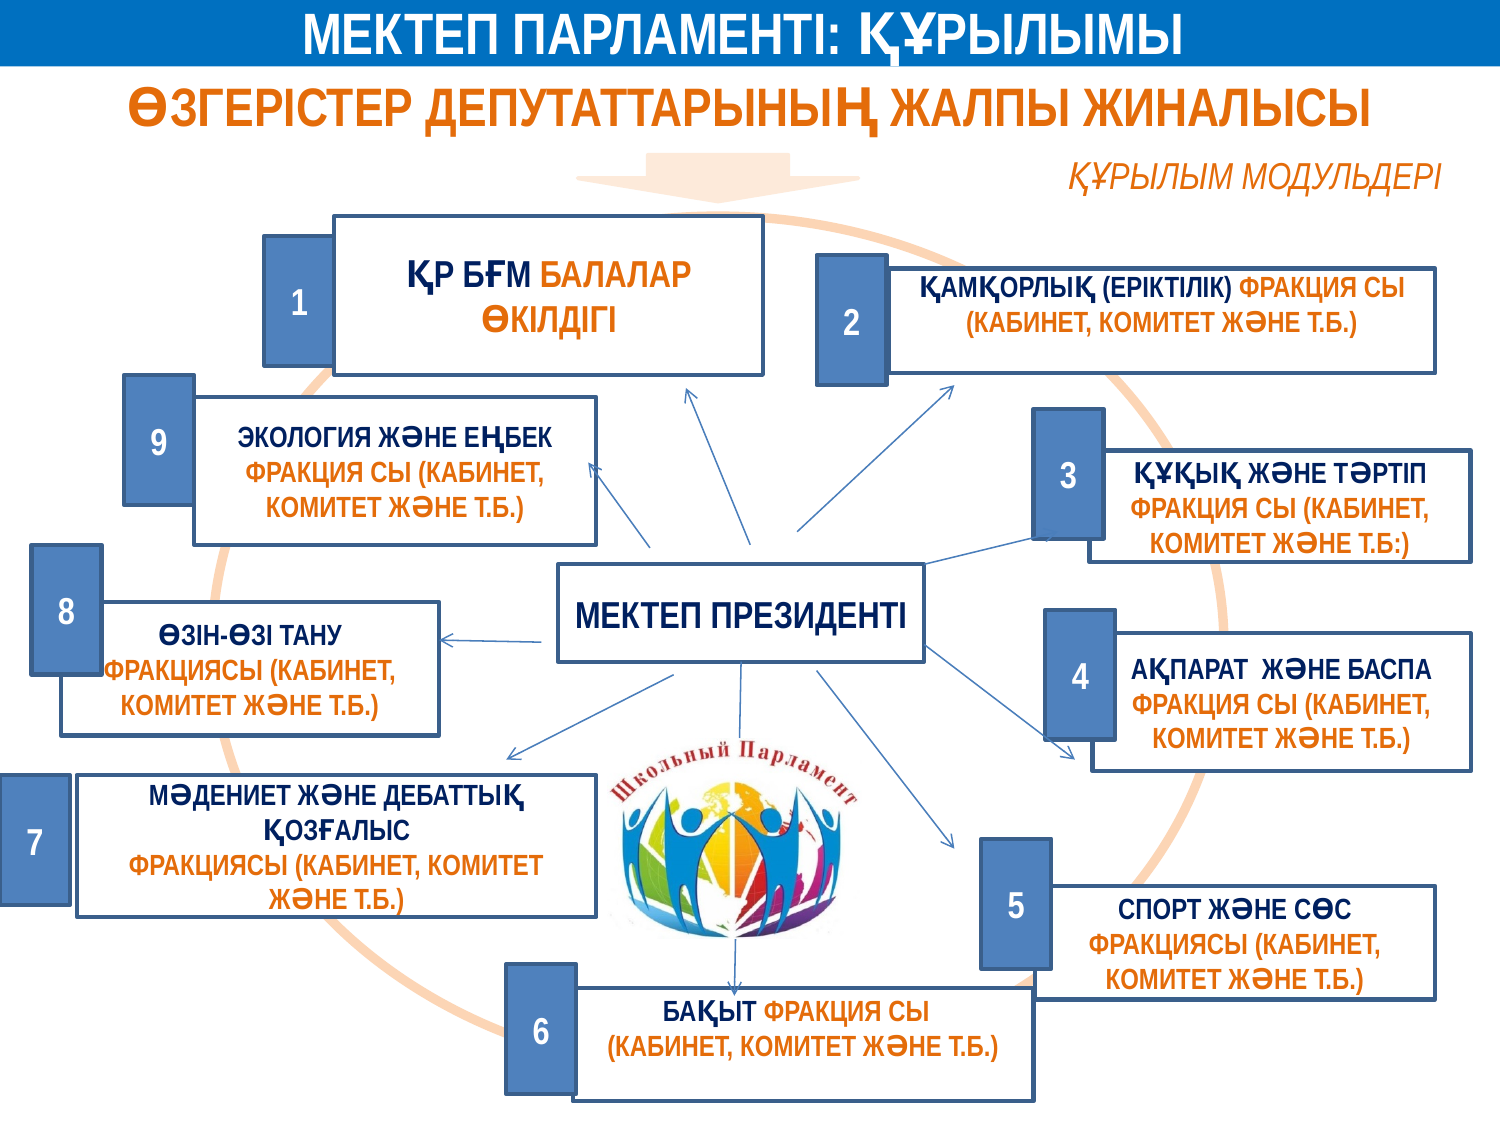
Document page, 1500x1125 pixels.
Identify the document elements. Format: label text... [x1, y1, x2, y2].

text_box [506, 674, 674, 760]
text_box АҚПАРАТ ЖӘНЕ БАСПА ФРАКЦИЯ СЫ (КАБИНЕТ, КОМИТЕТ ЖӘНЕ Т.Б.) [1090, 631, 1473, 773]
text_box 3 [1031, 407, 1106, 541]
text_box [212, 215, 961, 1035]
text_box 6 [504, 962, 578, 1096]
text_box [734, 948, 742, 996]
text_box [588, 462, 651, 549]
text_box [923, 644, 1076, 760]
text_box [575, 152, 861, 204]
text_box 8 [29, 543, 104, 677]
text_box [889, 375, 1171, 530]
text_box ЭКОЛОГИЯ ЖӘНЕ ЕҢБЕК ФРАКЦИЯ СЫ (КАБИНЕТ, КОМИТЕТ ЖӘНЕ Т.Б.) [192, 395, 598, 547]
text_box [796, 384, 955, 532]
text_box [816, 670, 955, 849]
text_box БАҚЫТ ФРАКЦИЯ СЫ (КАБИНЕТ, КОМИТЕТ ЖӘНЕ Т.Б.) [571, 986, 1036, 1103]
text_box СПОРТ ЖӘНЕ СӨС ФРАКЦИЯСЫ (КАБИНЕТ, КОМИТЕТ ЖӘНЕ Т.Б.) [1033, 884, 1437, 1002]
text_box 7 [0, 773, 72, 907]
text_box 9 [122, 373, 196, 507]
text_box 5 [979, 837, 1053, 971]
text_box ӨЗГЕРІСТЕР ДЕПУТАТТАРЫНЫҢ ЖАЛПЫ ЖИНАЛЫСЫ [65, 68, 1435, 143]
text_box ҚҰҚЫҚ ЖӘНЕ ТӘРТІП ФРАКЦИЯ СЫ (КАБИНЕТ, КОМИТЕТ ЖӘНЕ Т.Б:) [1087, 448, 1473, 564]
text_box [923, 531, 1059, 565]
text_box МӘДЕНИЕТ ЖӘНЕ ДЕБАТТЫҚ ҚОЗҒАЛЫС ФРАКЦИЯСЫ (КАБИНЕТ, КОМИТЕТ ЖӘНЕ Т.Б.) [75, 773, 598, 919]
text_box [734, 661, 742, 737]
text_box МЕКТЕП ПАРЛАМЕНТІ: ҚҰРЫЛЫМЫ [0, 0, 1500, 68]
text_box [926, 541, 1226, 642]
text_box ҚҰРЫЛЫМ МОДУЛЬДЕРІ [1039, 148, 1471, 201]
text_box 2 [815, 253, 889, 383]
text_box ҚАМҚОРЛЫҚ (ЕРІКТІЛІК) ФРАКЦИЯ СЫ (КАБИНЕТ, КОМИТЕТ ЖӘНЕ Т.Б.) [889, 266, 1437, 375]
text_box 1 [262, 234, 336, 368]
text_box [438, 639, 542, 643]
text_box МЕКТЕП ПРЕЗИДЕНТІ [556, 562, 926, 664]
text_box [685, 387, 751, 545]
picture [607, 738, 862, 940]
text_box ҚР БҒМ БАЛАЛАР ӨКІЛДІГІ [332, 214, 765, 377]
text_box 4 [1043, 608, 1117, 742]
text_box [746, 742, 1203, 986]
text_box ӨЗІН-ӨЗІ ТАНУ ФРАКЦИЯСЫ (КАБИНЕТ, КОМИТЕТ ЖӘНЕ Т.Б.) [59, 600, 441, 738]
